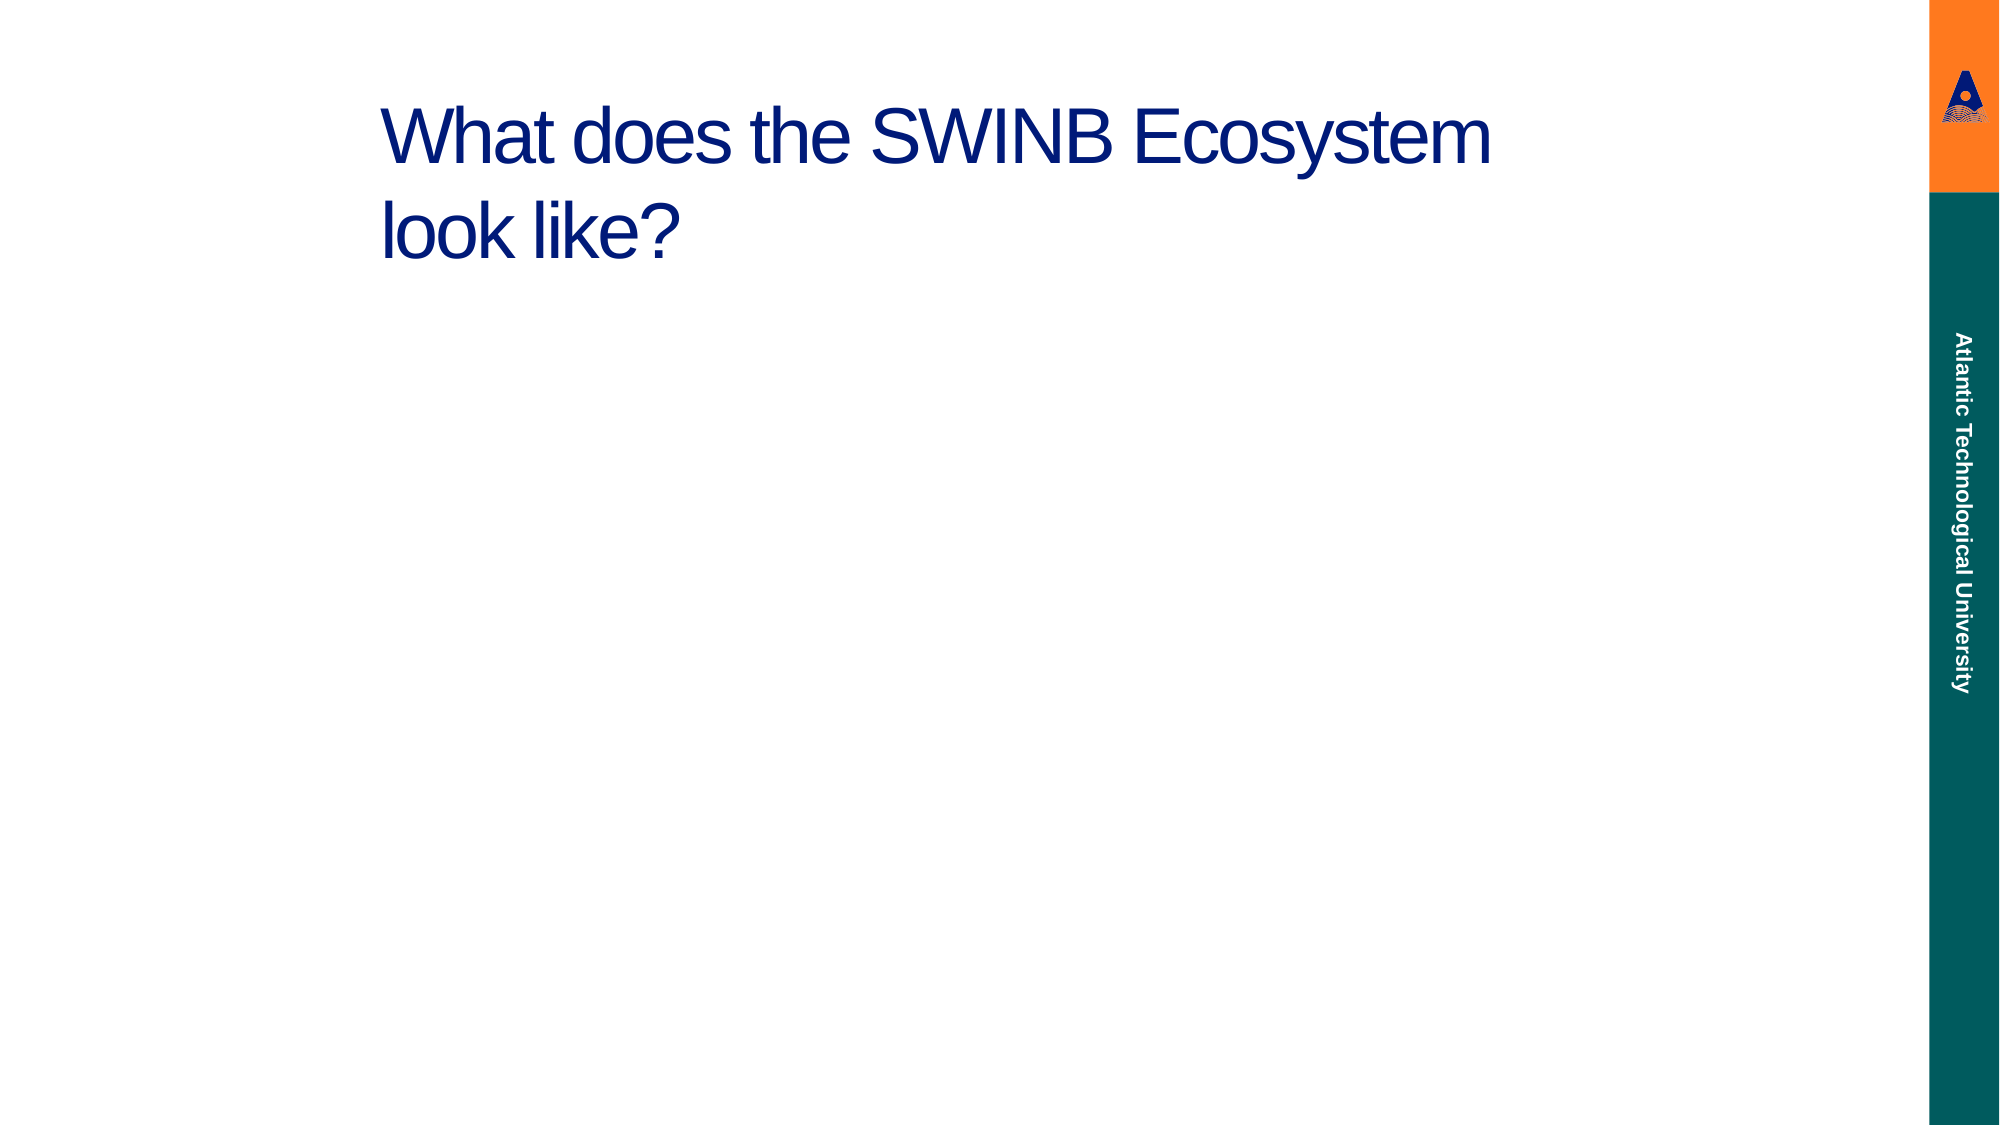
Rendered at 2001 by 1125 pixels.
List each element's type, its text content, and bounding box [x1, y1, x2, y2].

title What does the SWINB Ecosystem look like? [380, 84, 1618, 984]
picture [1941, 70, 1990, 123]
